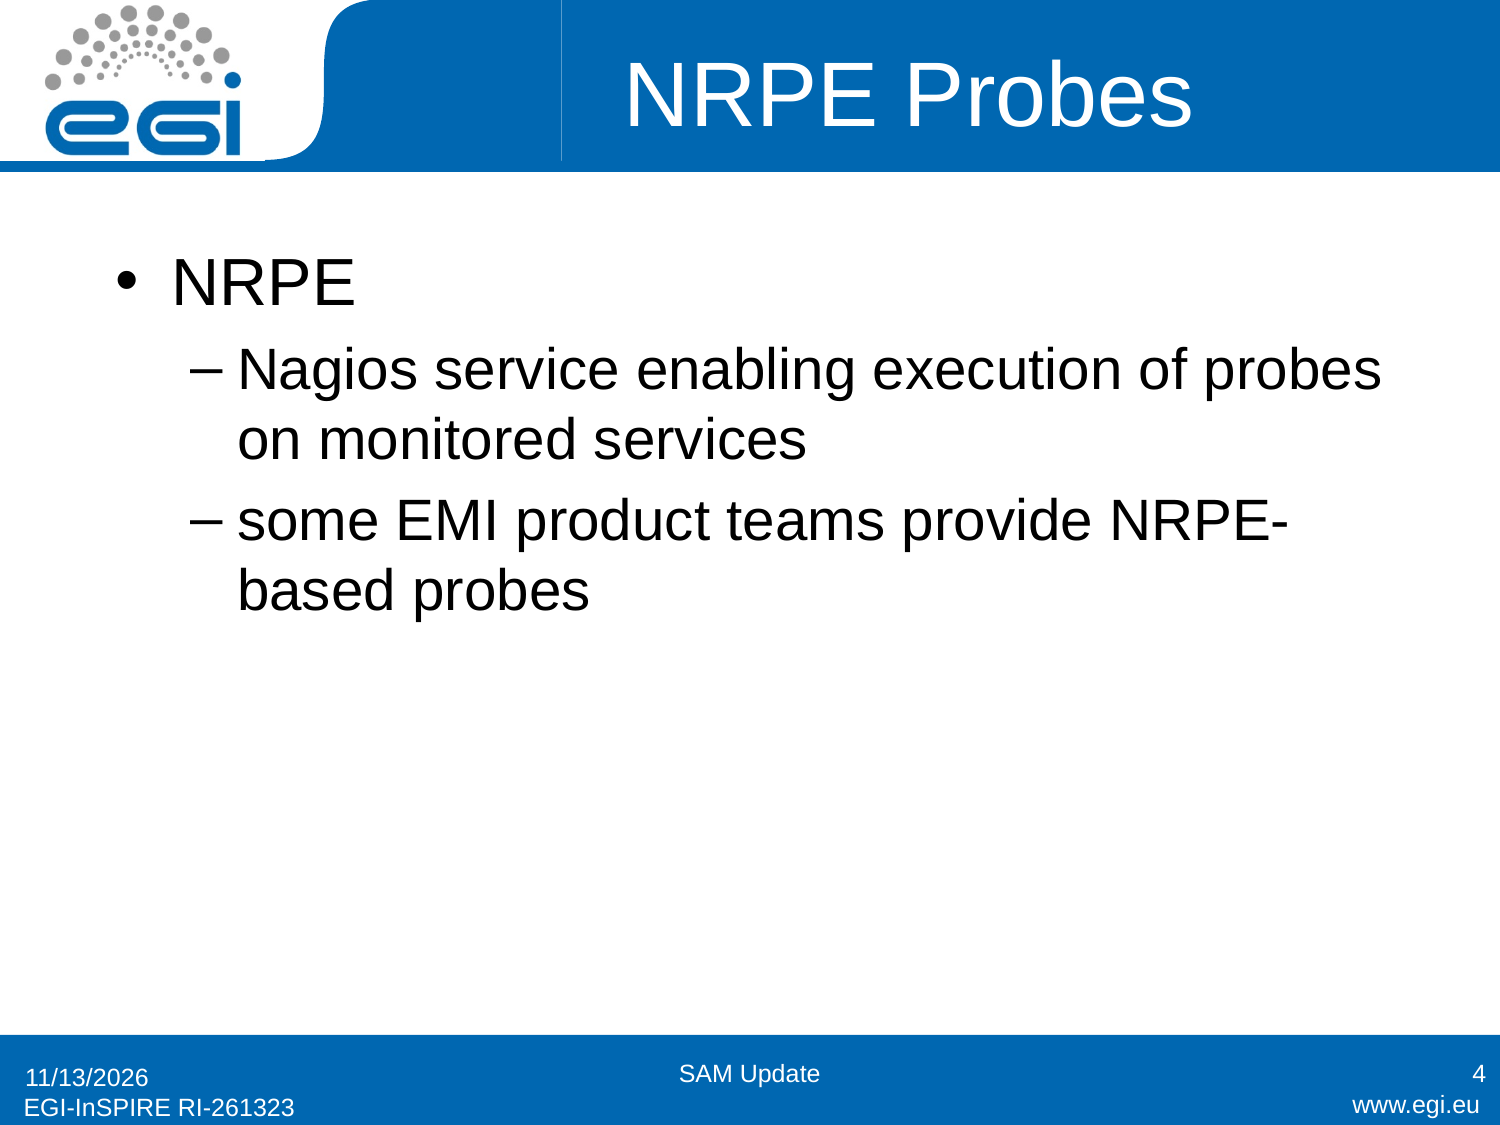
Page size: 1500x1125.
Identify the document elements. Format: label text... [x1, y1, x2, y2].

picture [0, 0, 265, 161]
list NRPE Nagios service enabling execution of probes on monitored services some EMI product teams provide NRPE-based probes [100, 231, 1425, 975]
footer SAM Update [512, 1042, 988, 1103]
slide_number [10, 1046, 361, 1106]
slide_number 4 [1151, 1042, 1500, 1103]
title NRPE Probes [348, 19, 1471, 161]
